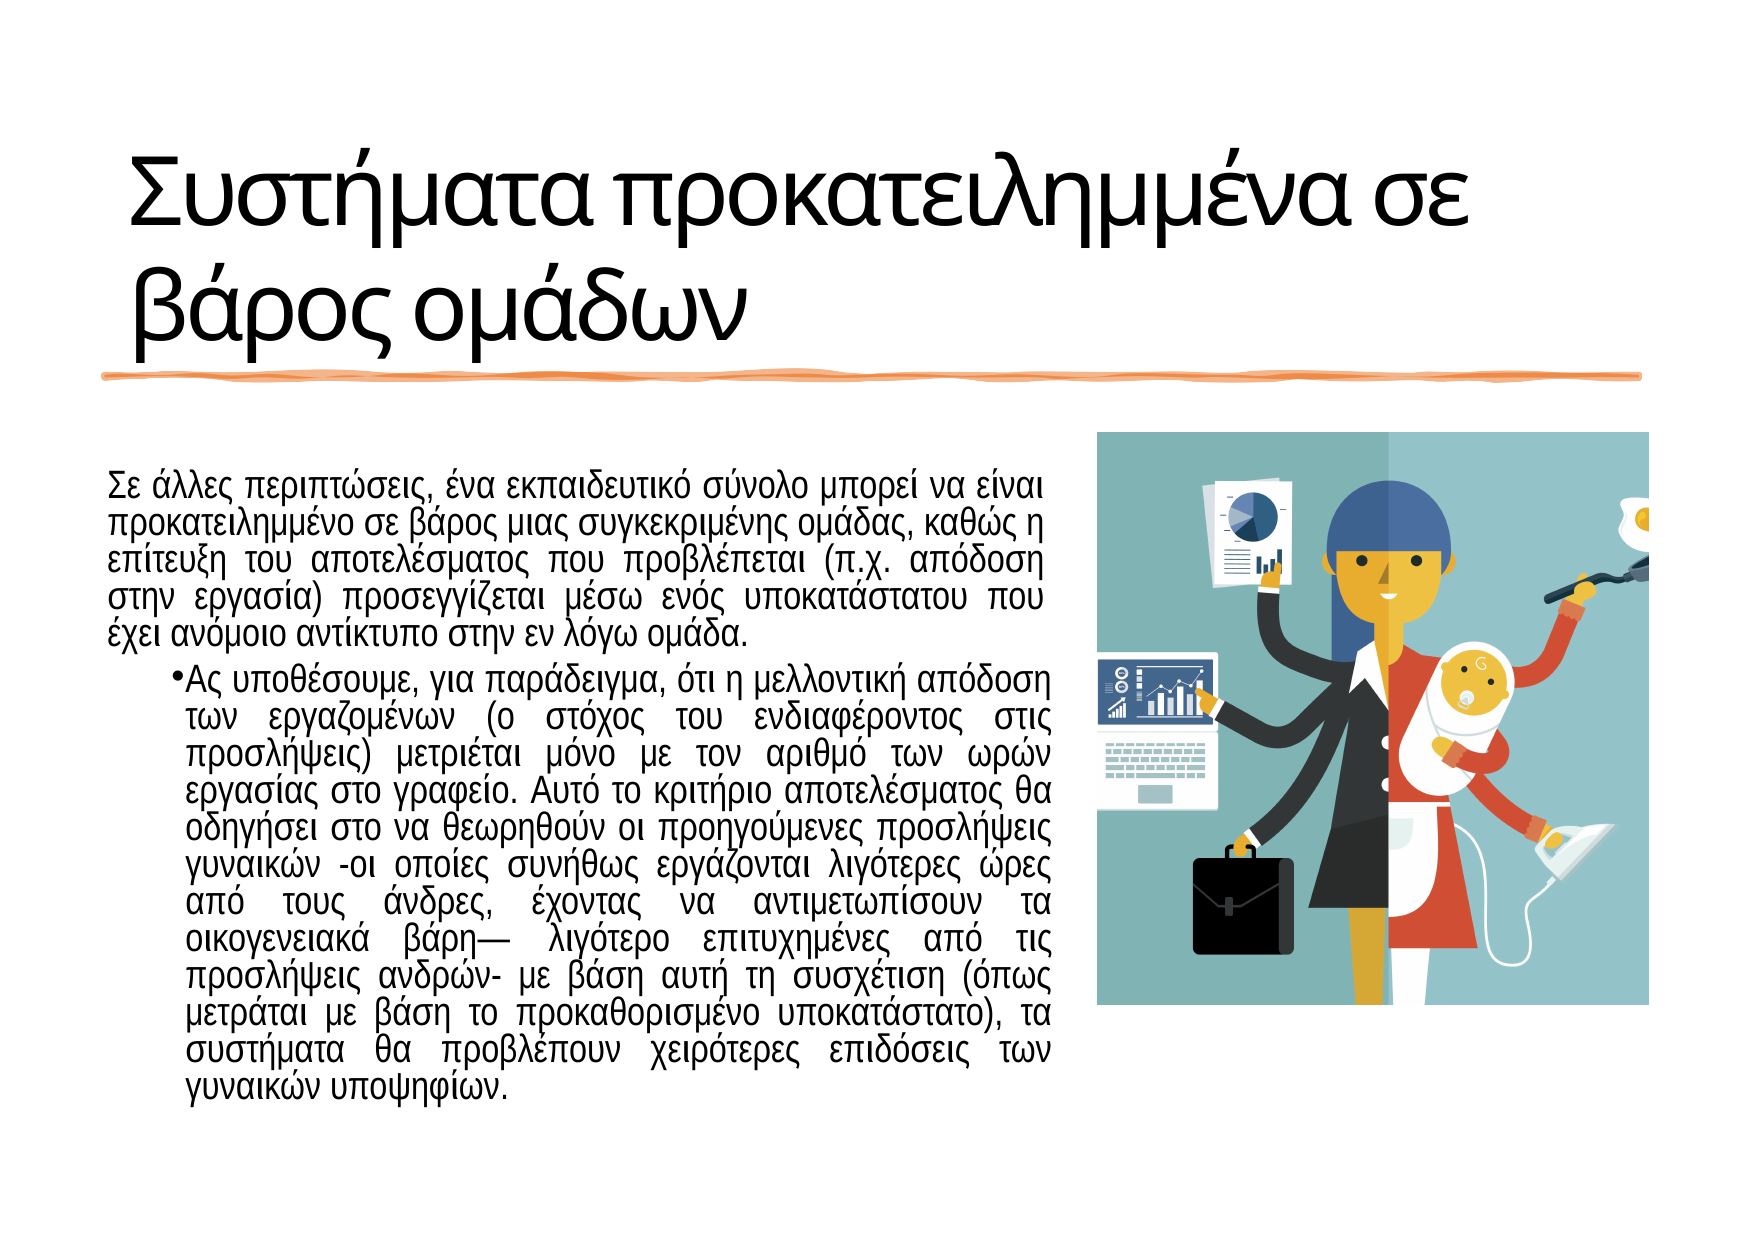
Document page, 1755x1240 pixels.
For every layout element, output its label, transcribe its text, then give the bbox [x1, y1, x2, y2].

title Συστήματα προκατειλημμένα σε βάρος ομάδων [126, 56, 1568, 360]
picture [101, 368, 1643, 383]
text_box Σε άλλες περιπτώσεις, ένα εκπαιδευτικό σύνολο μπορεί να είναι προκατειλημμένο σε βάρος μιας συγκεκριμένης ομάδας, καθώς η επίτευξη του αποτελέσματος που προβλέπεται (π.χ. απόδοση στην εργασία) προσεγγίζεται μέσω ενός υποκατάστατου που έχει ανόμοιο αντίκτυπο στην εν λόγω ομάδα. Ας υποθέσουμε, για παράδειγμα, ότι η μελλοντική απόδοση των εργαζομένων (ο στόχος του ενδιαφέροντος στις προσλήψεις) μετριέται μόνο με τον αριθμό των ωρών εργασίας στο γραφείο. Αυτό το κριτήριο αποτελέσματος θα οδηγήσει στο να θεωρηθούν οι προηγούμενες προσλήψεις γυναικών -οι οποίες συνήθως εργάζονται λιγότερες ώρες από τους άνδρες, έχοντας να αντιμετωπίσουν τα οικογενειακά βάρη— λιγότερο επιτυχημένες από τις προσλήψεις ανδρών- με βάση αυτή τη συσχέτιση (όπως μετράται με βάση το προκαθορισμένο υποκατάστατο), τα συστήματα θα προβλέπουν χειρότερες επιδόσεις των γυναικών υποψηφίων. [105, 456, 1054, 1108]
picture [1097, 431, 1649, 1005]
